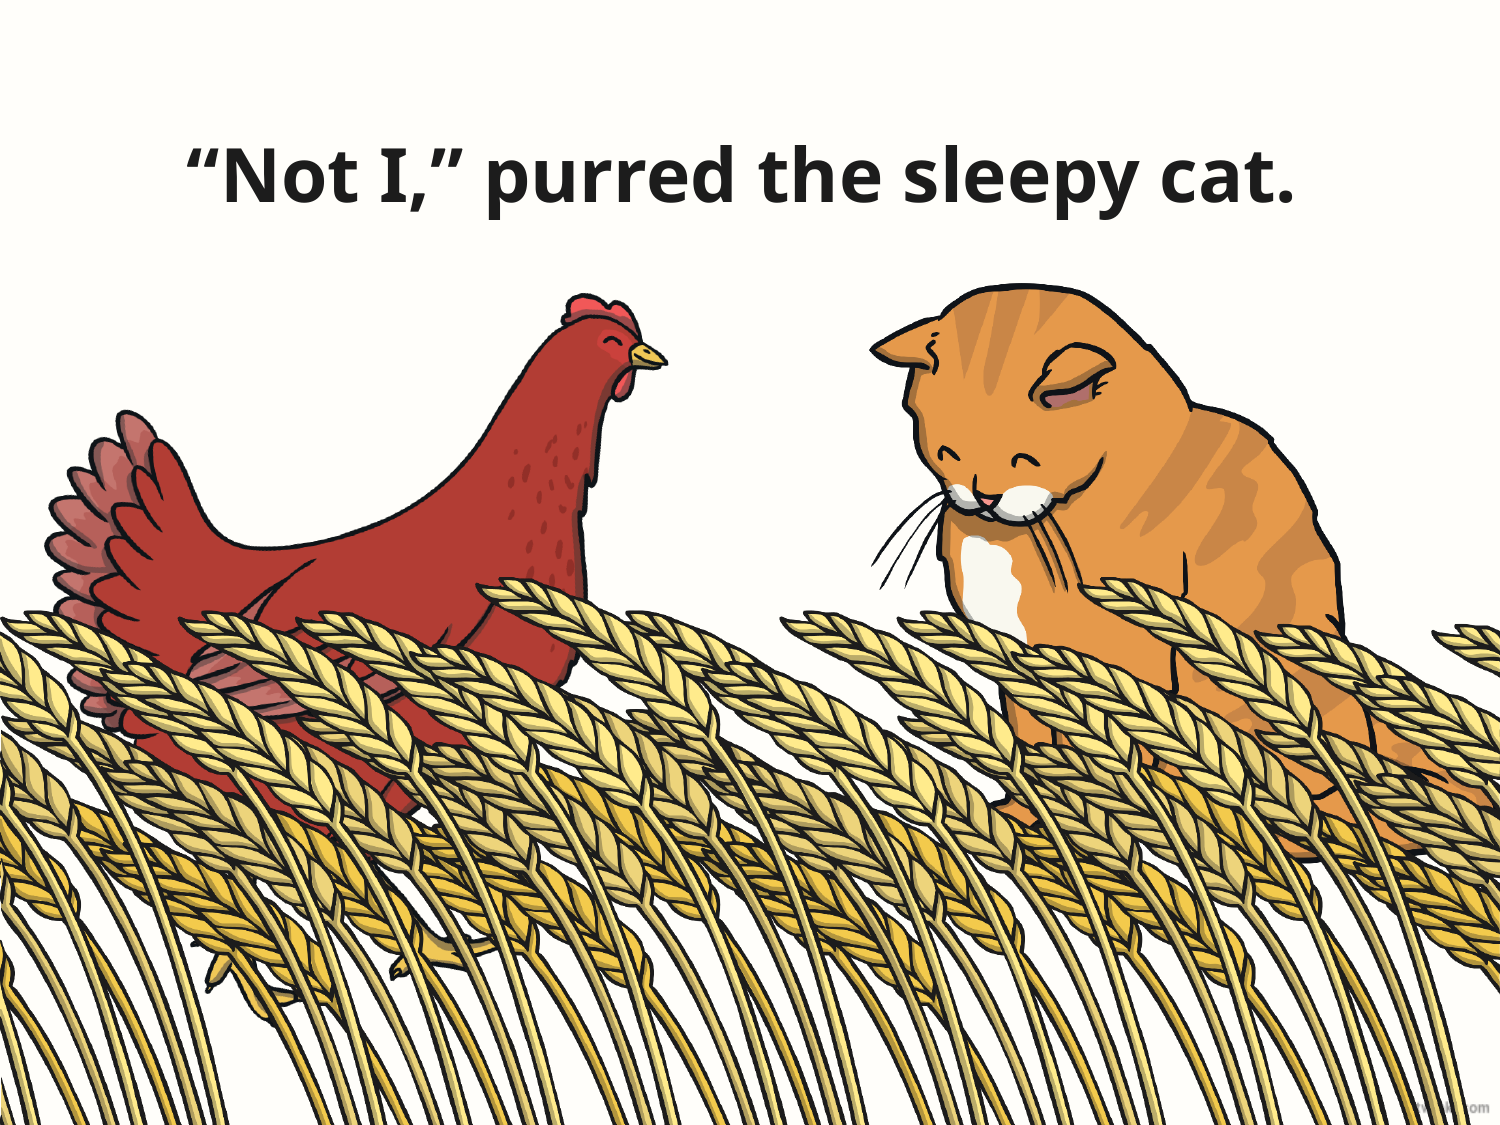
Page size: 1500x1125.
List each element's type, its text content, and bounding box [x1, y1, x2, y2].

picture [0, 0, 1500, 1125]
text_box “Not I,” purred the sleepy cat. [186, 115, 1313, 230]
